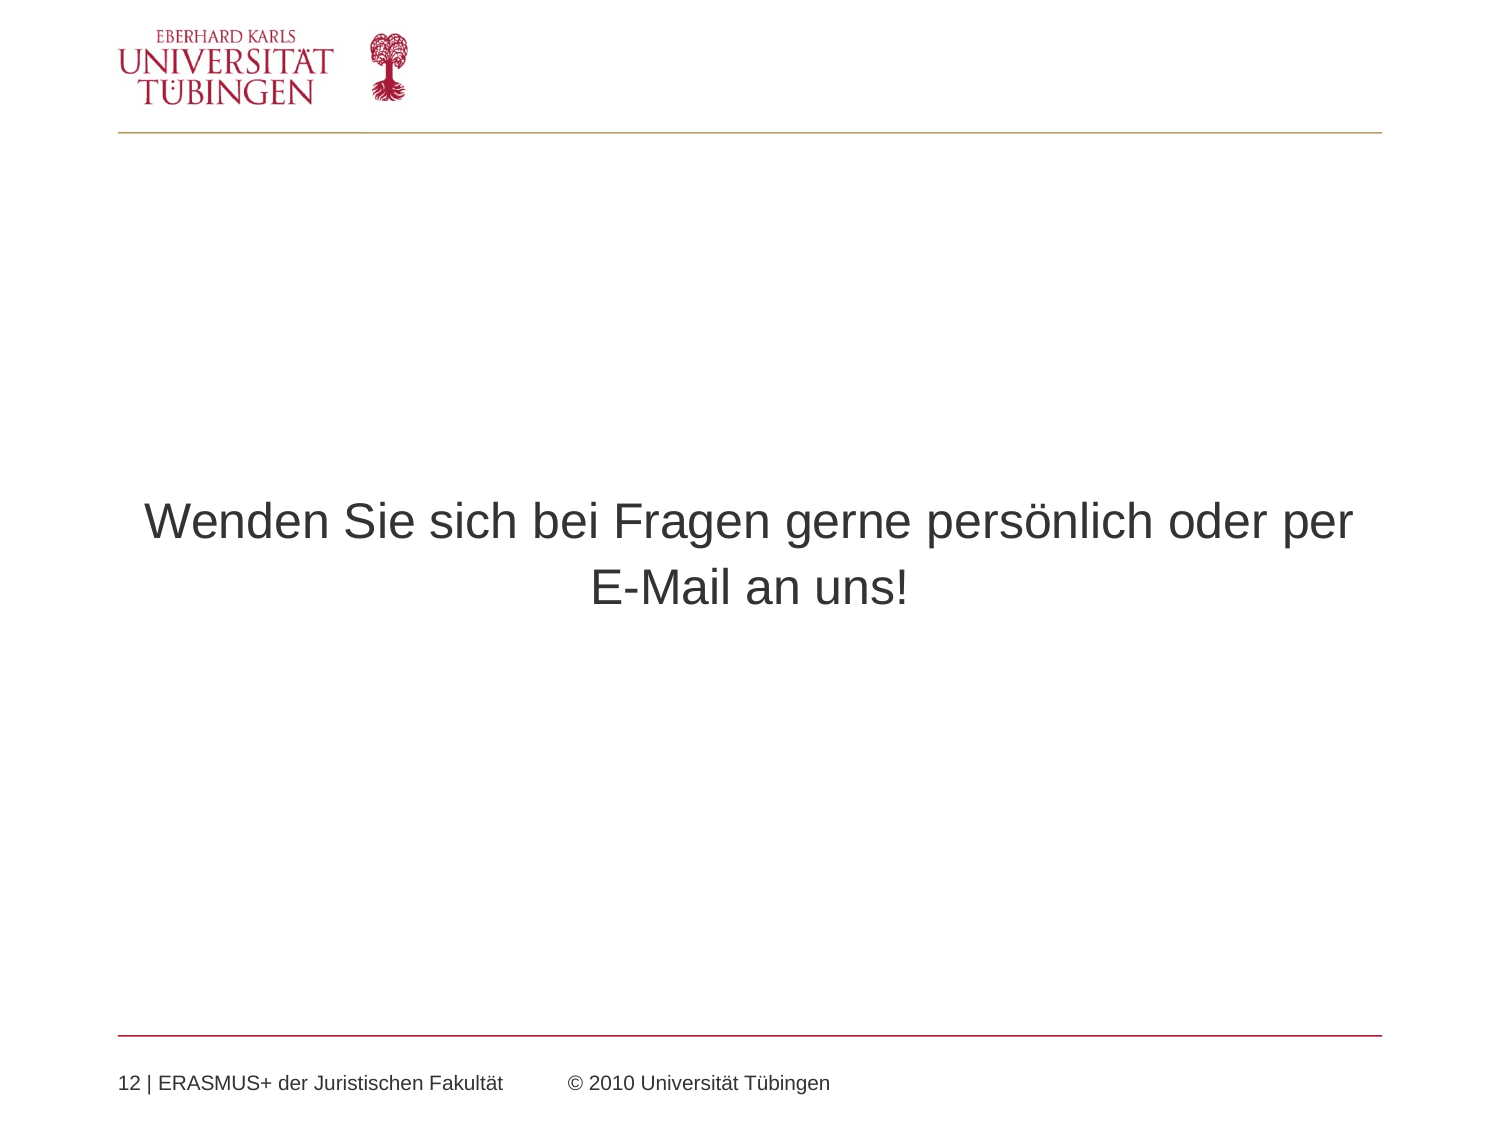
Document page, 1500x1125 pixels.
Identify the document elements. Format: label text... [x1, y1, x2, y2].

slide_number 12 | ERASMUS+ der Juristischen Fakultät © 2010 Universität Tübingen [117, 1069, 1383, 1095]
picture [117, 29, 408, 105]
list Wenden Sie sich bei Fragen gerne persönlich oder per E-Mail an uns! [117, 290, 1383, 1005]
